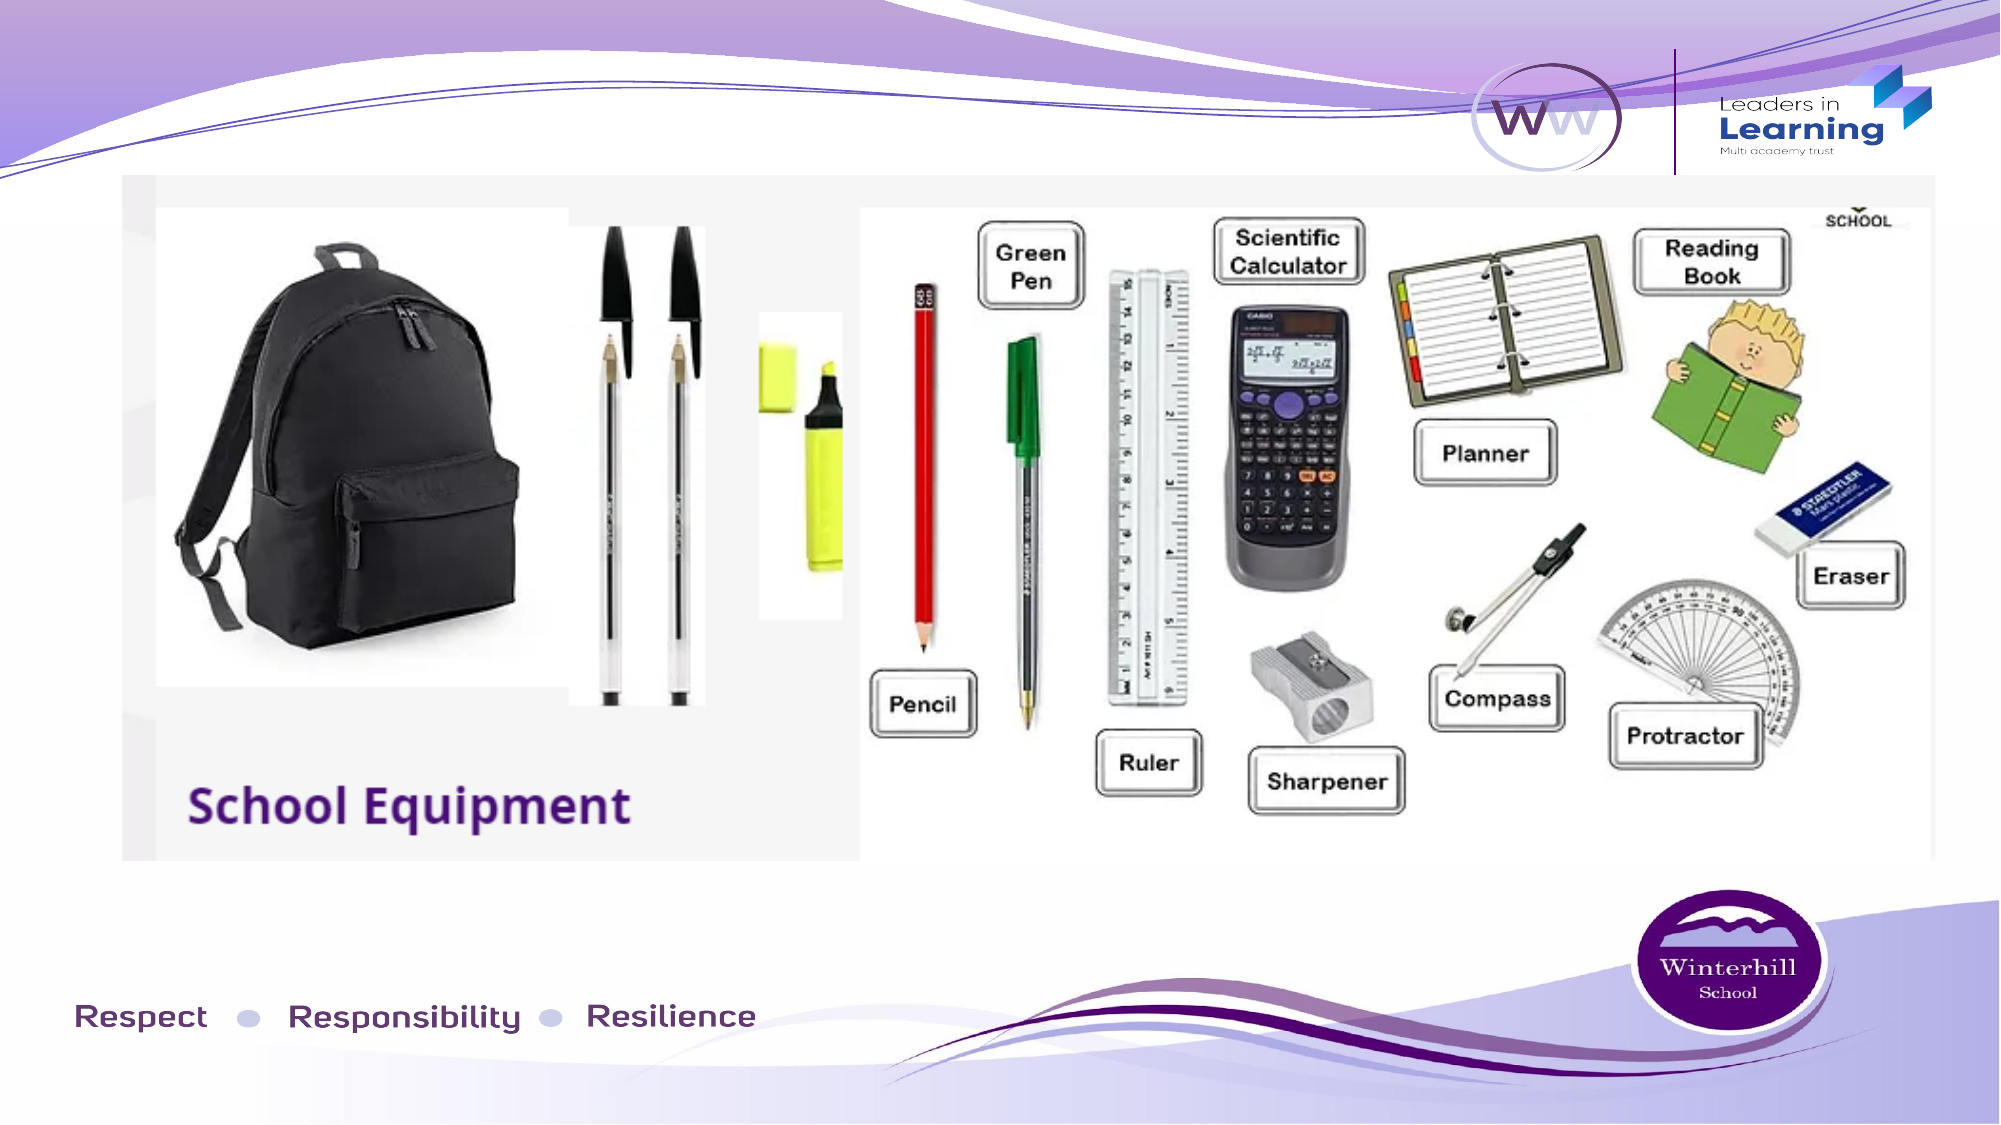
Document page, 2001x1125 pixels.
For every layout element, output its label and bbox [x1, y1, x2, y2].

picture [1471, 63, 1622, 172]
picture [1721, 64, 1932, 156]
picture [0, 175, 2000, 1125]
